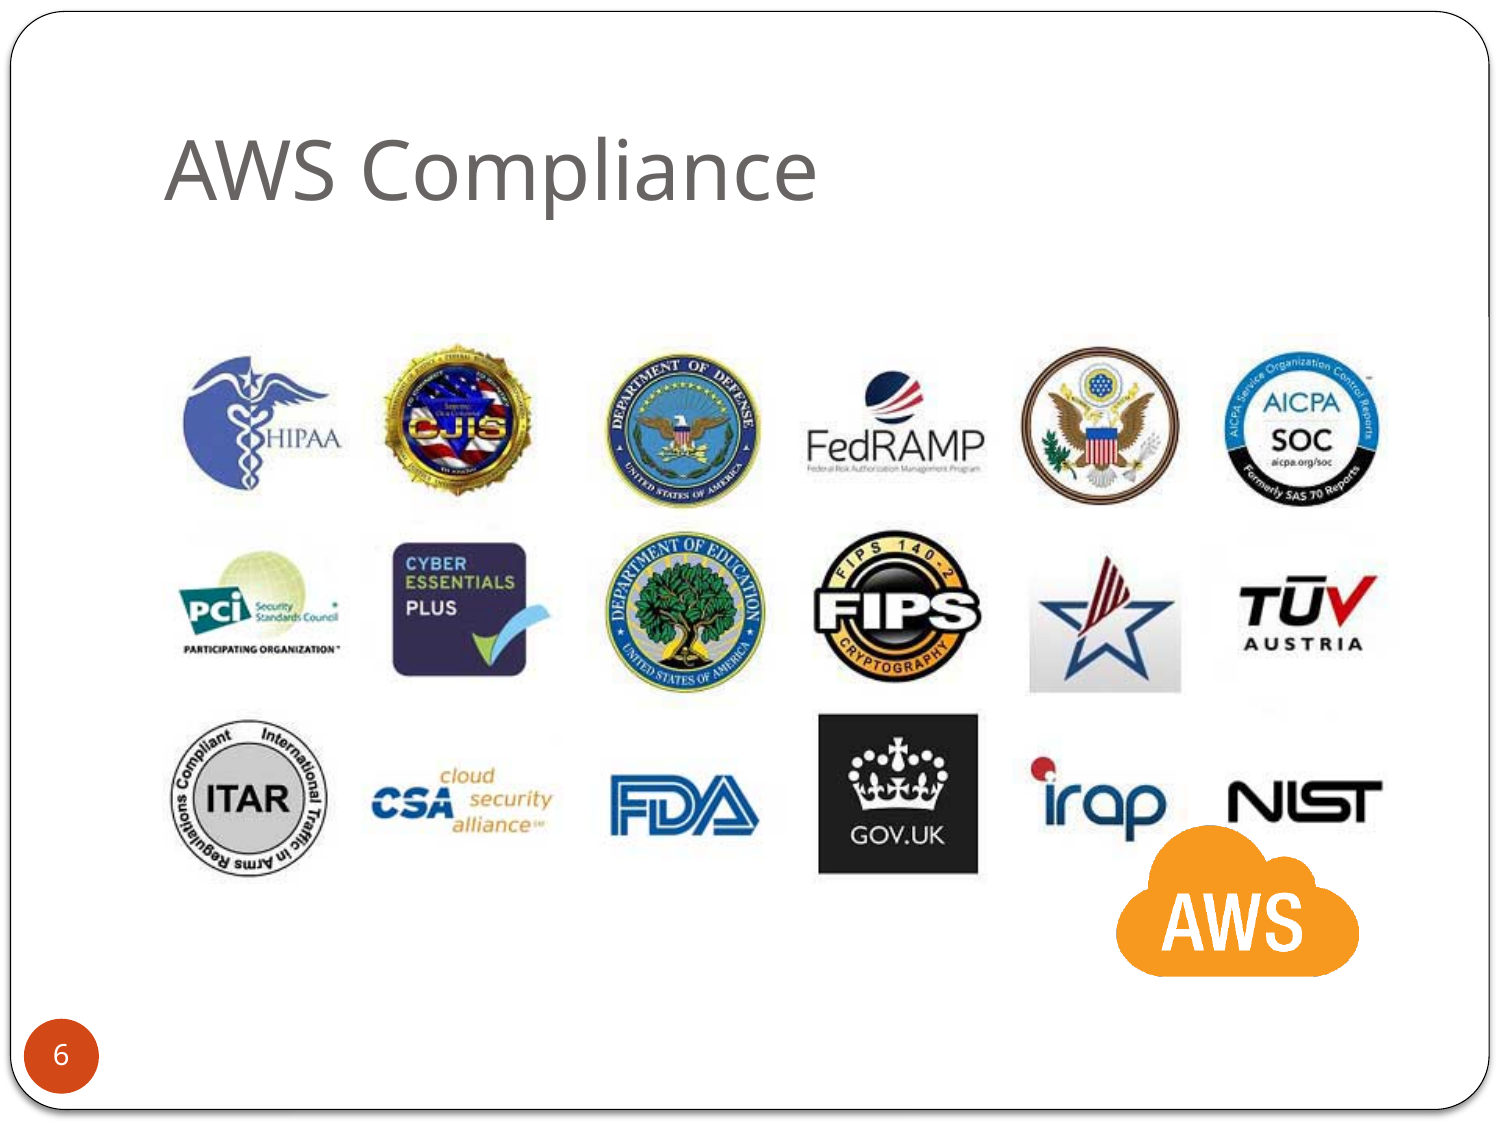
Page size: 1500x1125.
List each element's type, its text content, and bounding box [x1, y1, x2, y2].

title AWS Compliance [150, 45, 1425, 233]
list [162, 333, 1413, 892]
picture [1097, 799, 1377, 1008]
slide_number 6 [23, 1018, 99, 1094]
